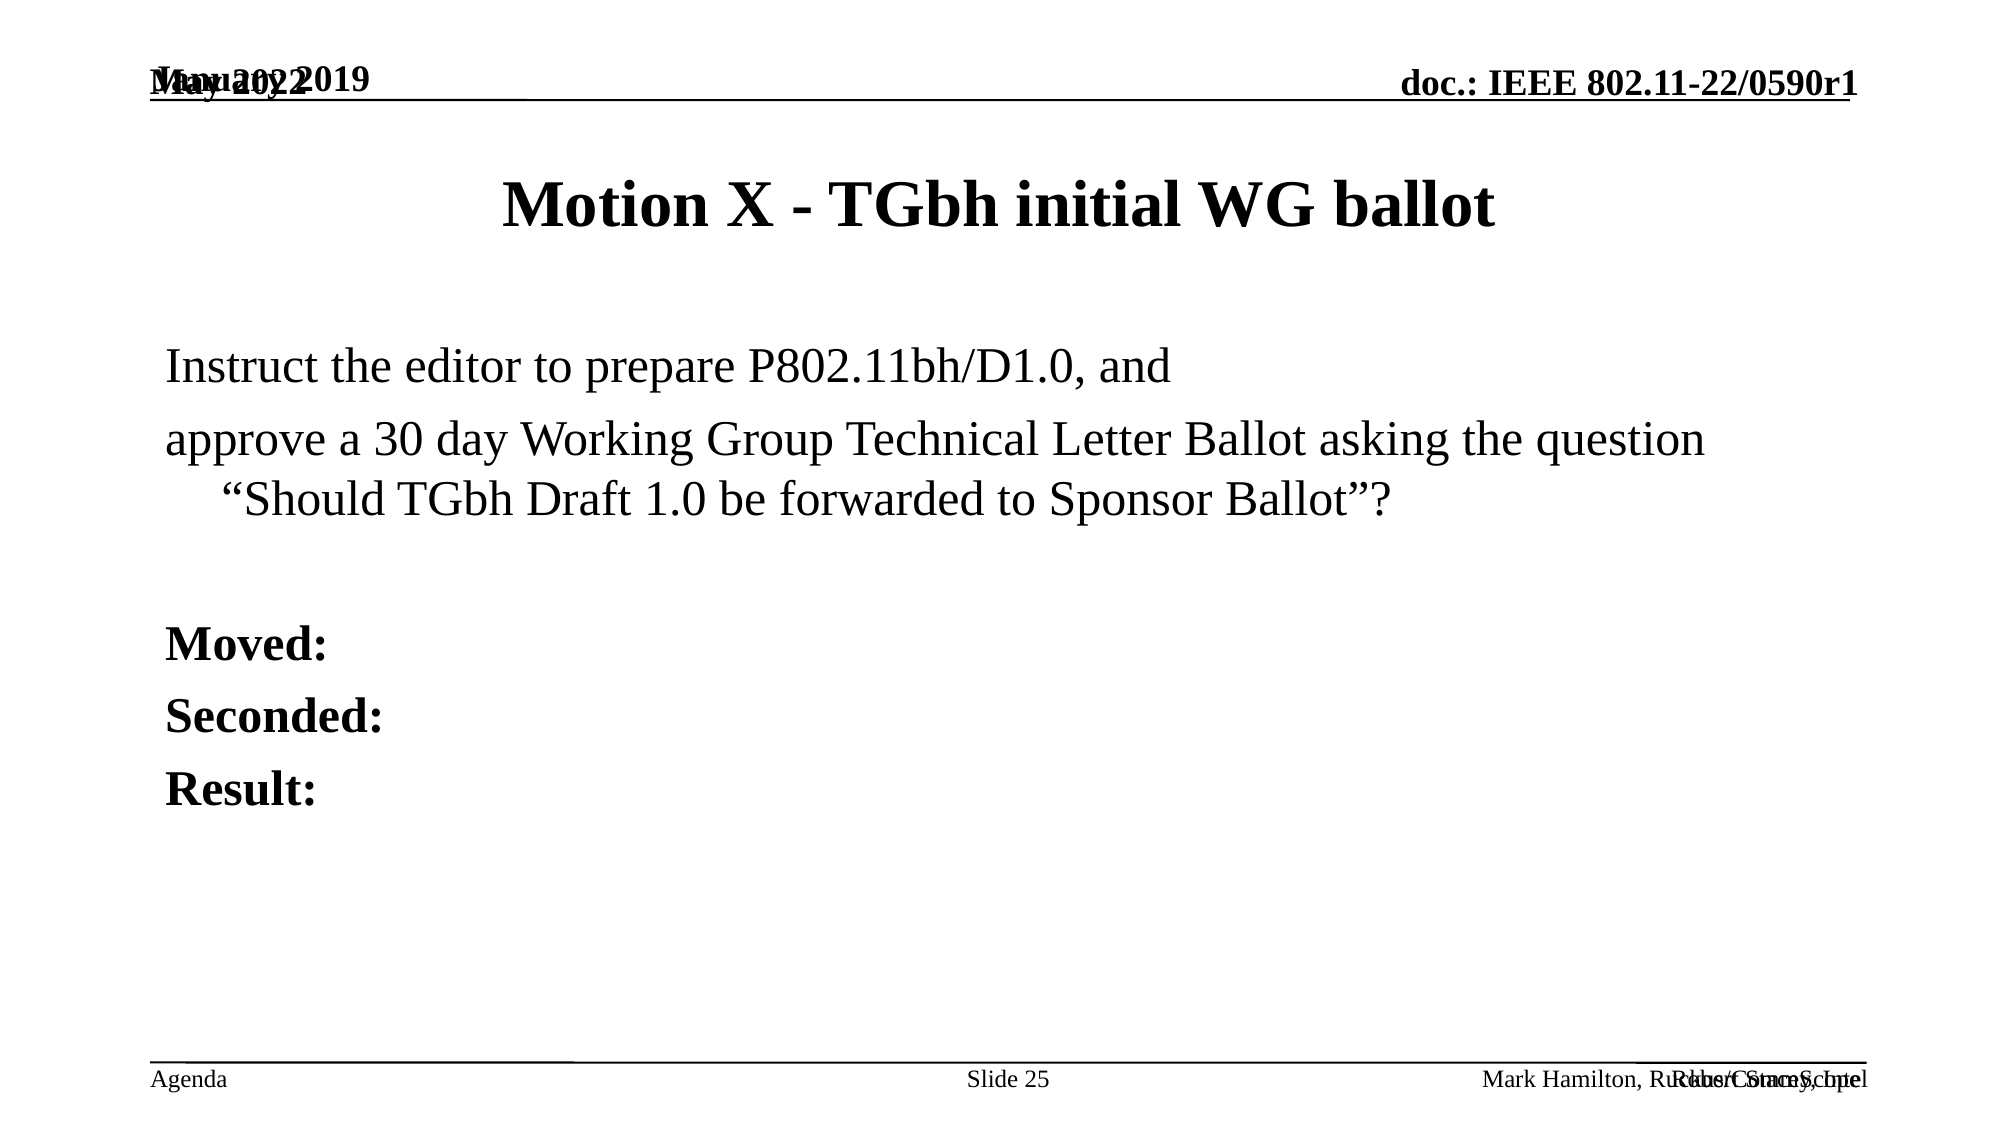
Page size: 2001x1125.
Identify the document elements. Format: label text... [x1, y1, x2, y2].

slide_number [152, 54, 563, 100]
list Instruct the editor to prepare P802.11bh/D1.0, and approve a 30 day Working Group Technical Letter Ballot asking the question “Should TGbh Draft 1.0 be forwarded to Sponsor Ballot”? Moved: Seconded: Result: [149, 324, 1850, 1000]
footer Robert Stacey, Intel [1171, 1062, 1869, 1092]
title Motion X - TGbh initial WG ballot [149, 112, 1850, 288]
slide_number Slide 25 [950, 1061, 1067, 1123]
